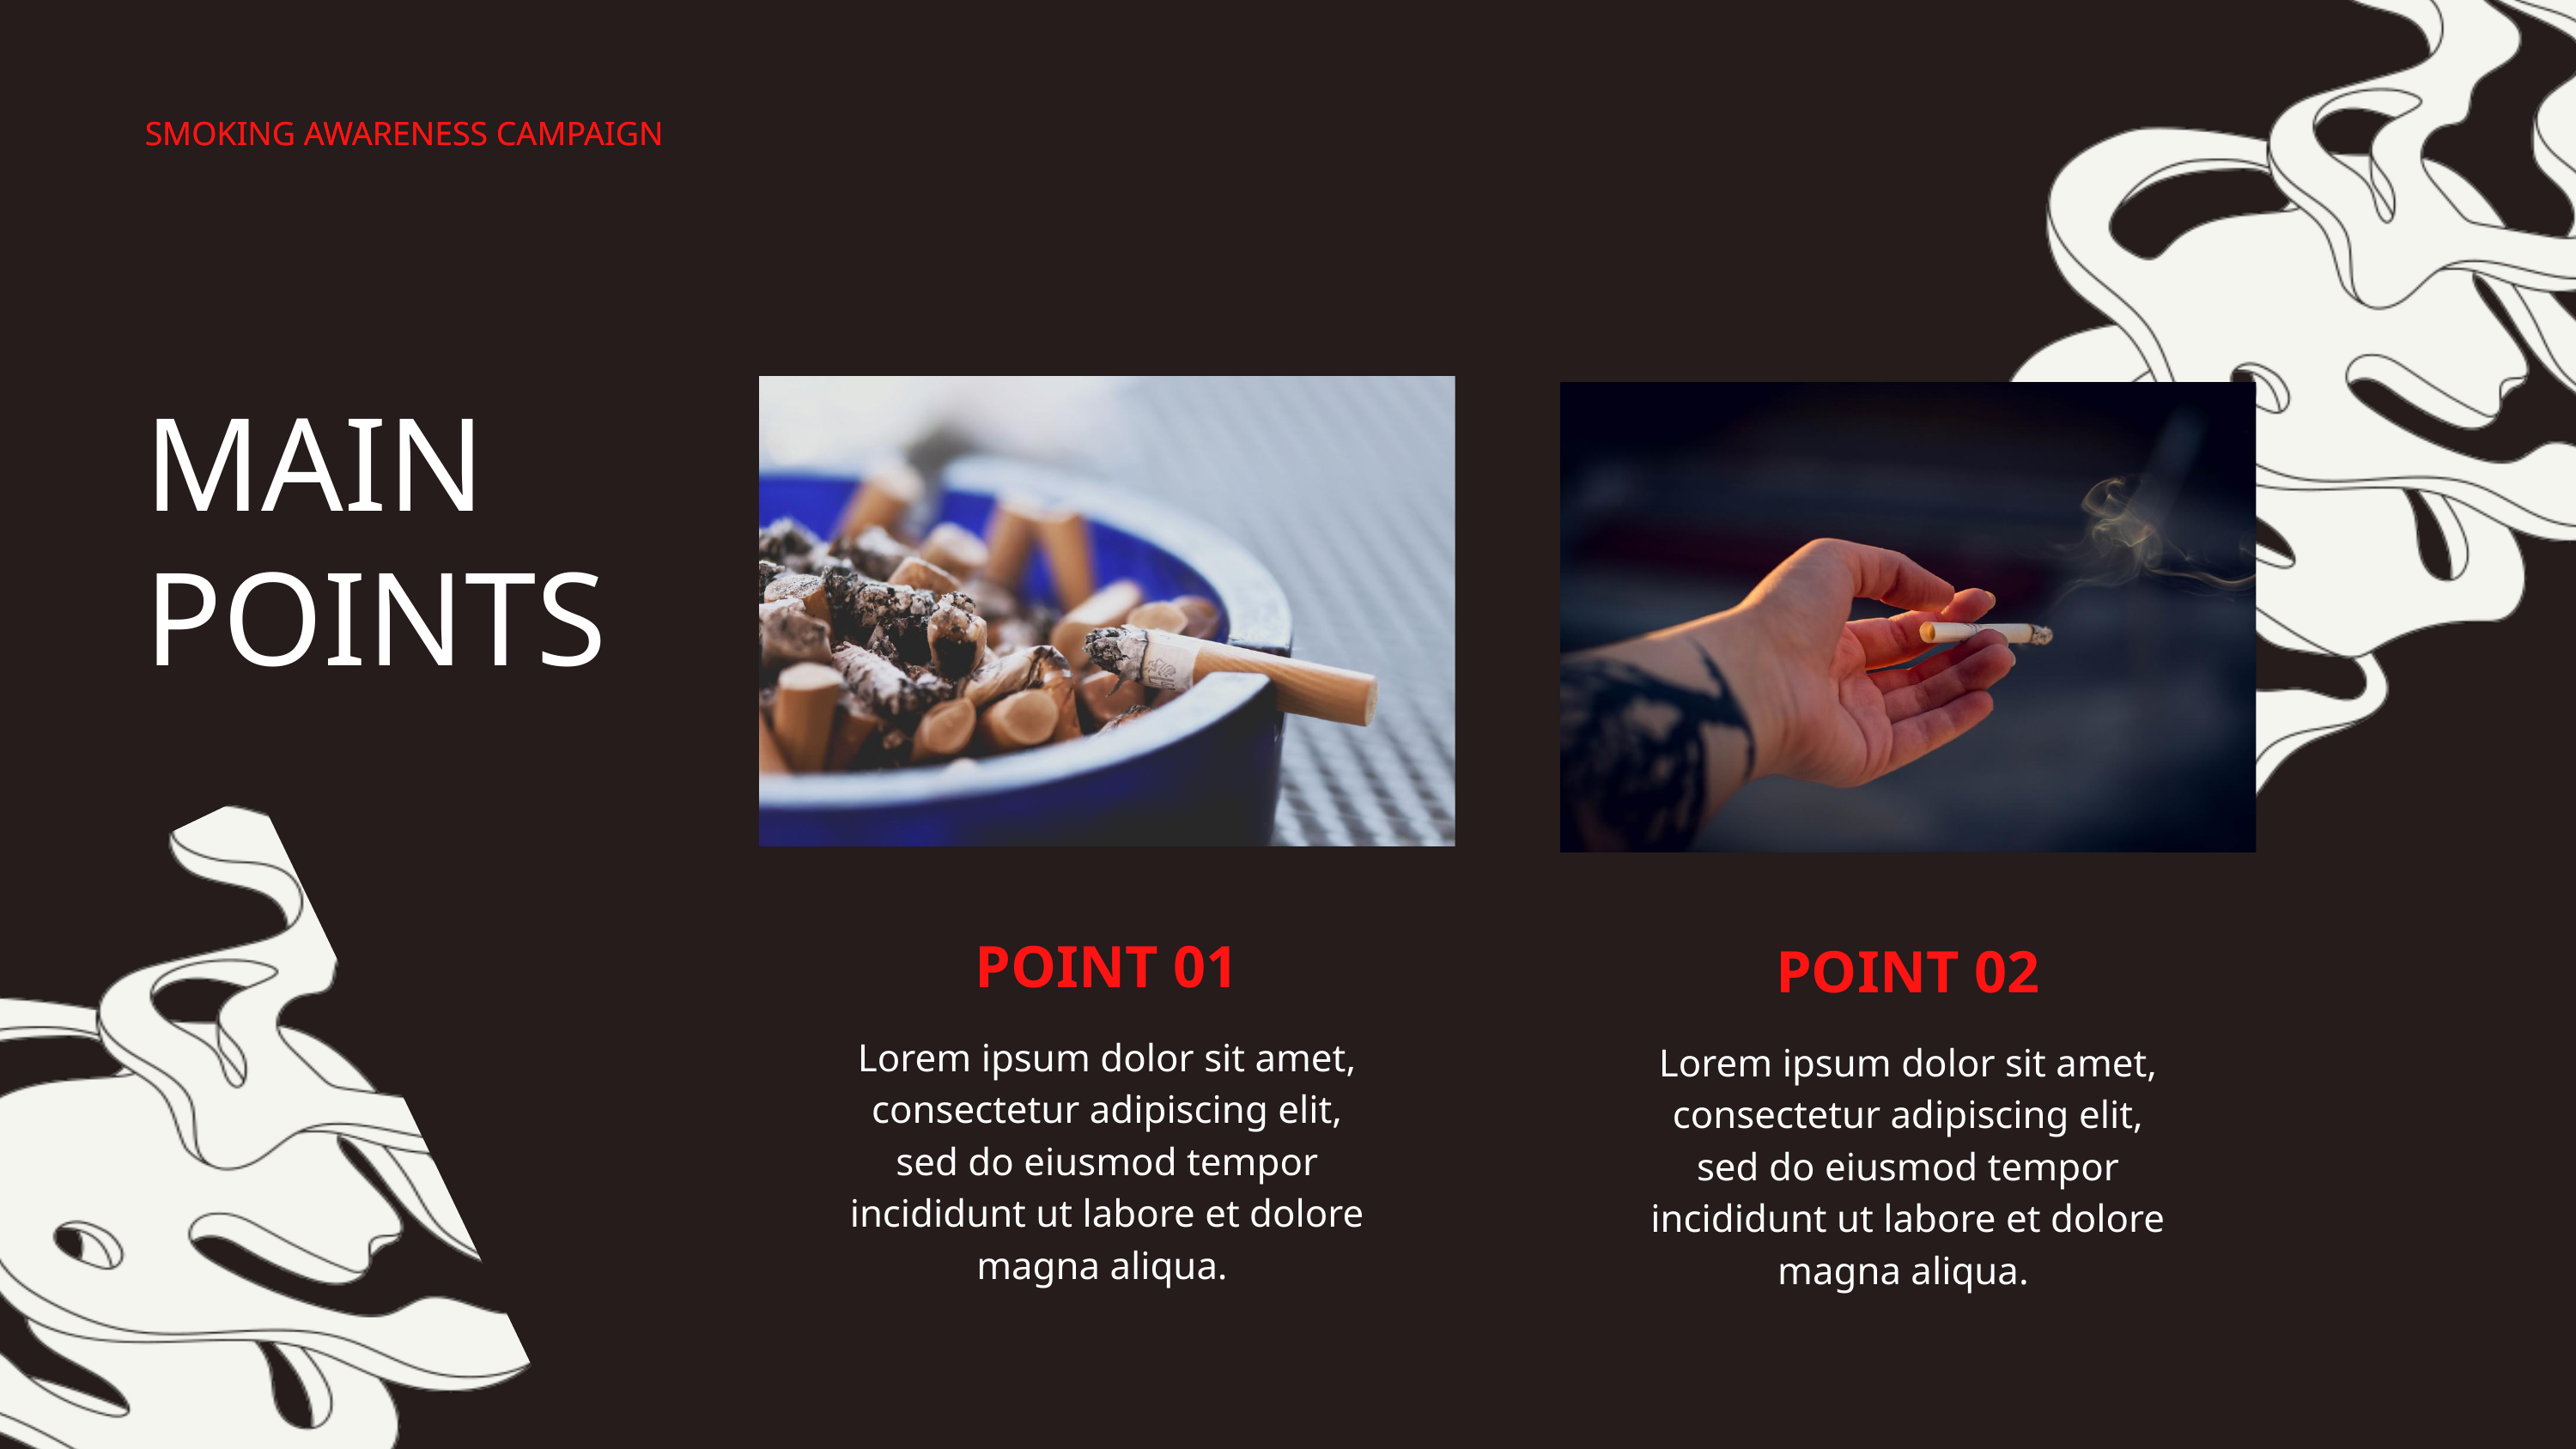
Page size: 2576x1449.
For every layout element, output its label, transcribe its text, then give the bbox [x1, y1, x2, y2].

picture [1559, 382, 2257, 852]
text_box [0, 791, 572, 1449]
text_box MAIN POINTS [144, 382, 754, 692]
picture [758, 376, 1455, 846]
text_box SMOKING AWARENESS CAMPAIGN [144, 106, 1994, 153]
text_box [1994, 0, 2576, 842]
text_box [1643, 925, 2173, 1236]
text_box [841, 919, 1372, 1231]
